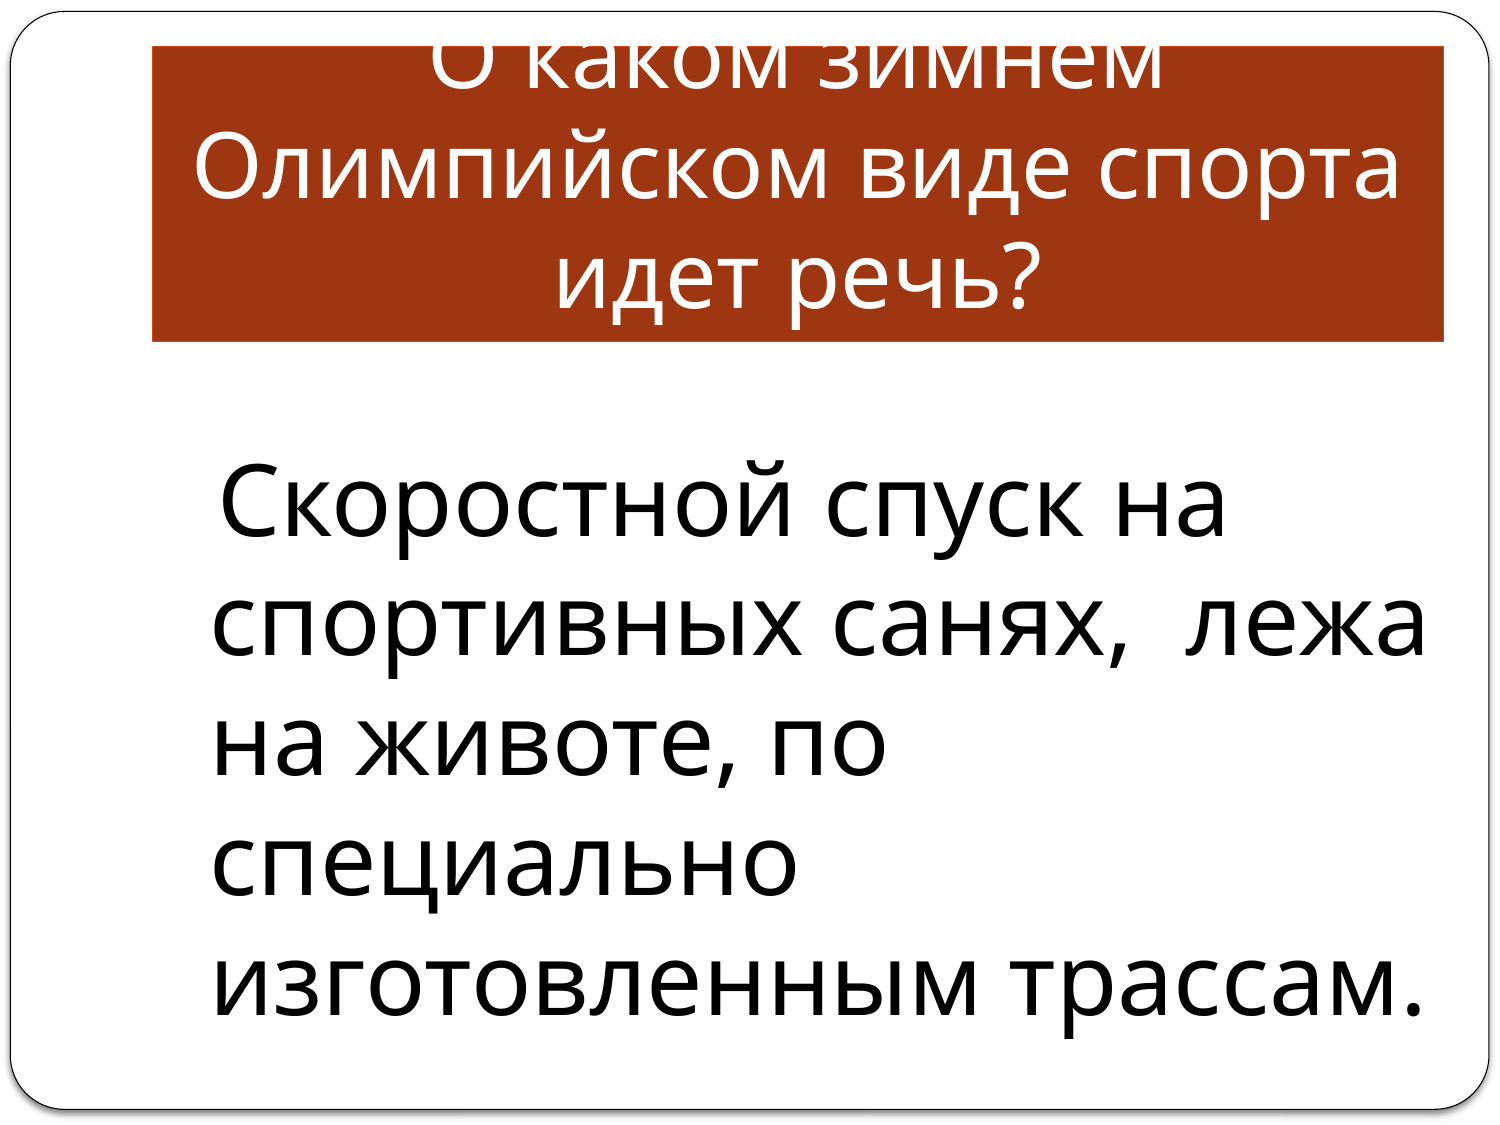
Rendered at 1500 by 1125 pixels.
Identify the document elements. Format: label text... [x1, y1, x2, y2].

list Скоростной спуск на спортивных санях, лежа на животе, по специально изготовленным трассам. [150, 351, 1454, 988]
title О каком зимнем Олимпийском виде спорта идет речь? [152, 46, 1444, 342]
